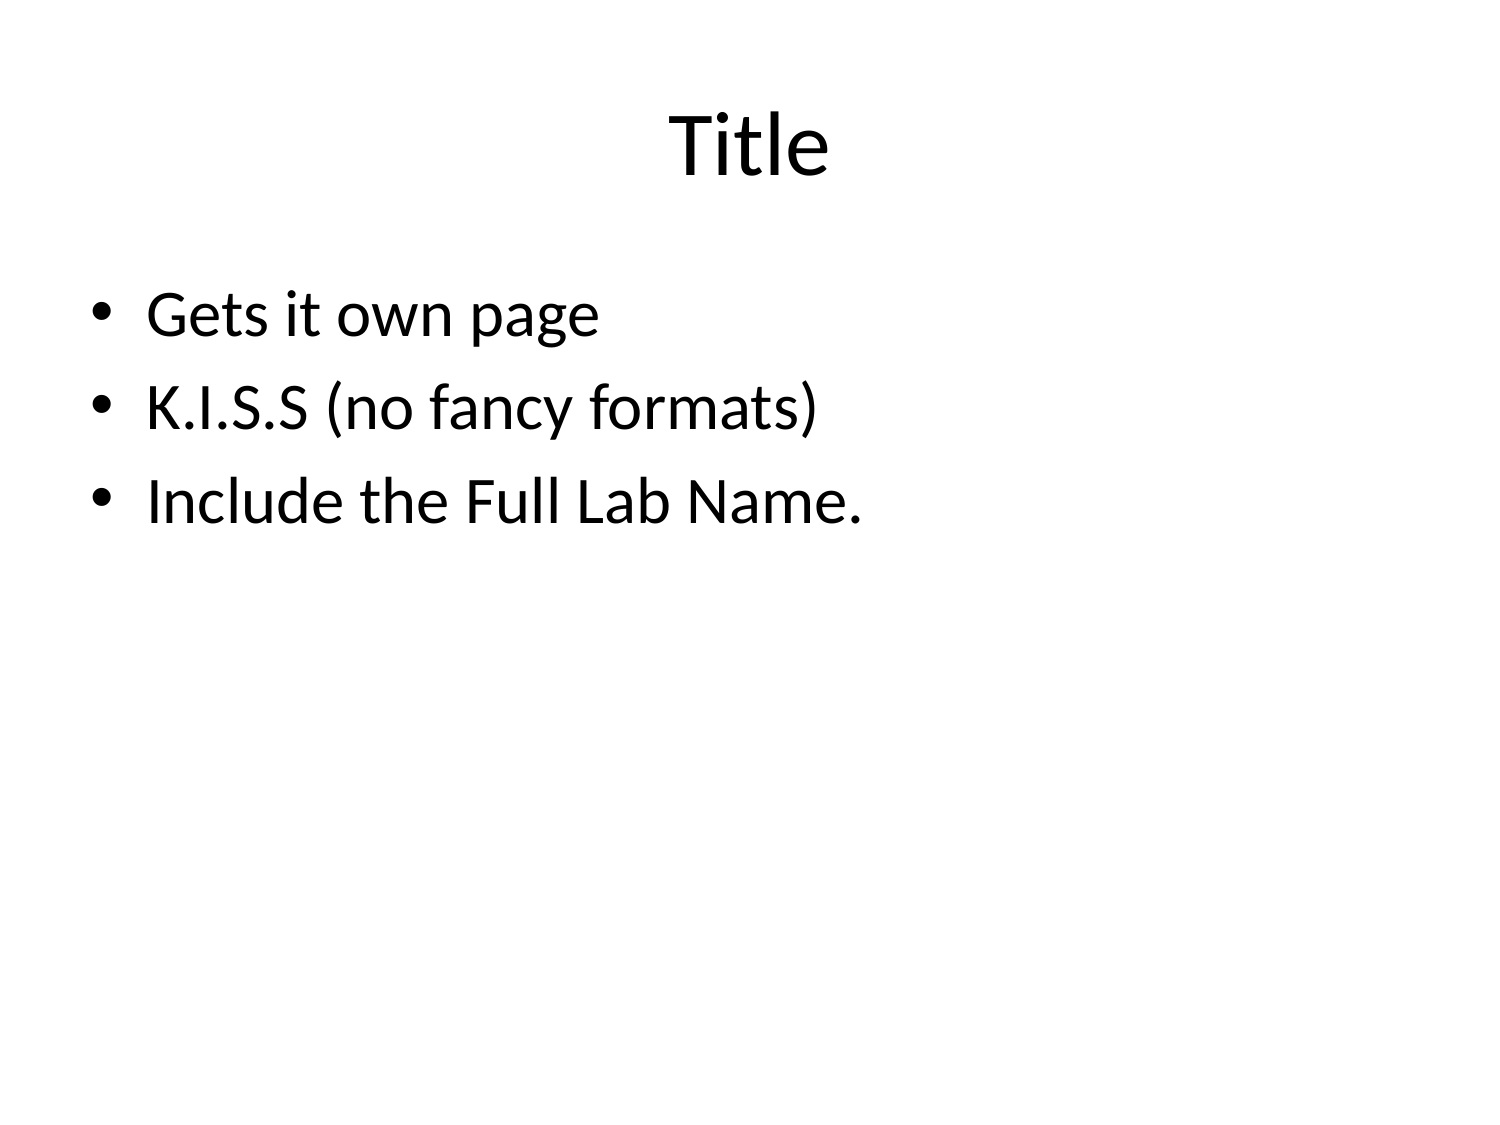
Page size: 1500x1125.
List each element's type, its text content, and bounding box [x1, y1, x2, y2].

title Title [75, 45, 1425, 233]
list Gets it own page K.I.S.S (no fancy formats) Include the Full Lab Name. [75, 262, 1425, 1005]
